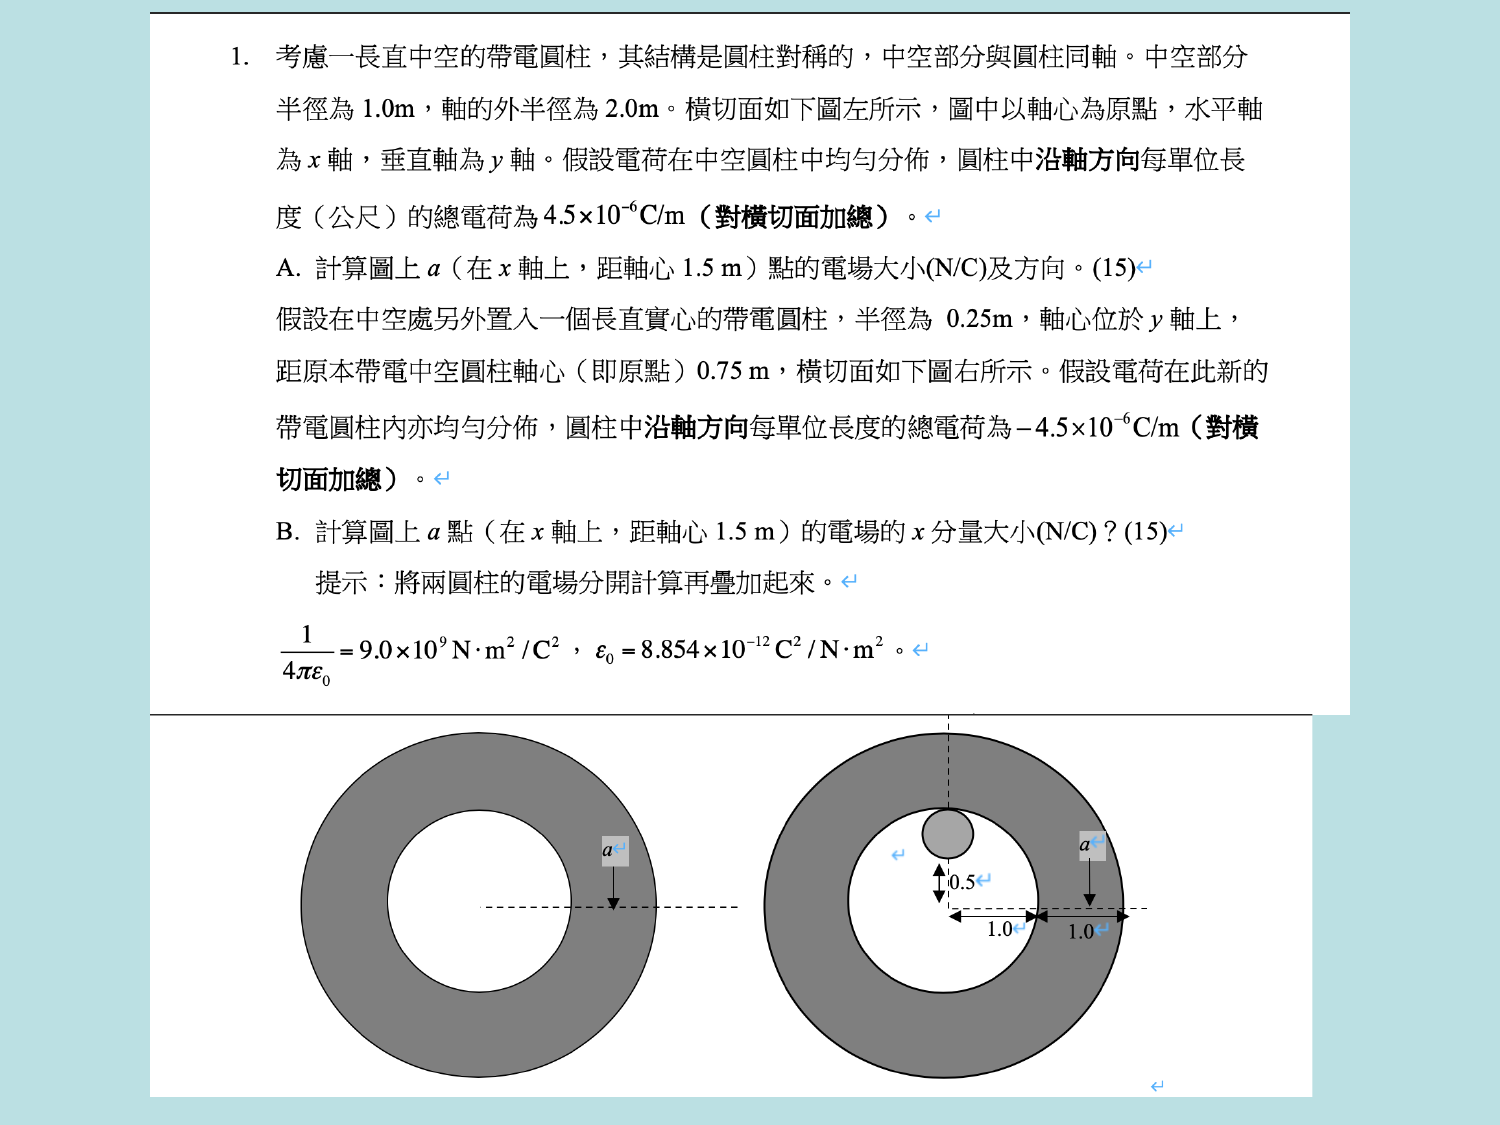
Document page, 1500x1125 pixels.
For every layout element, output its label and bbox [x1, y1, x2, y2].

picture [149, 12, 1351, 1097]
